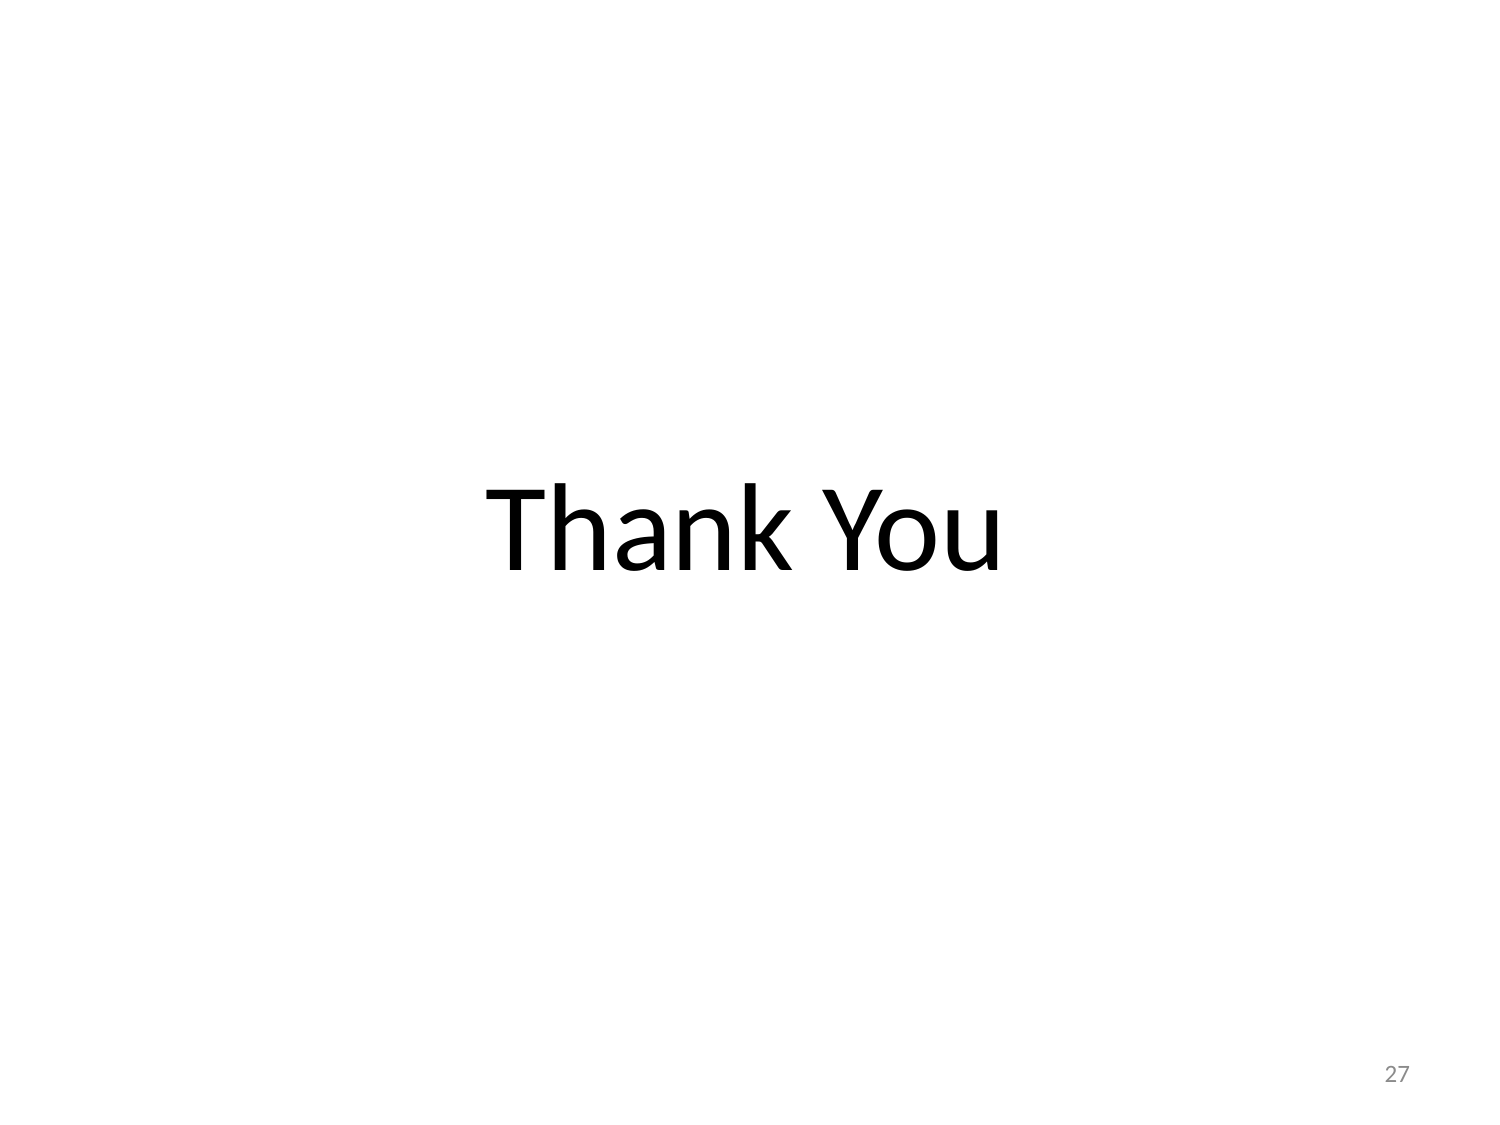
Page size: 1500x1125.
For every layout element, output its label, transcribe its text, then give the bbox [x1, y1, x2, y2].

slide_number 27 [1074, 1042, 1425, 1103]
list Thank You [75, 262, 1425, 1005]
